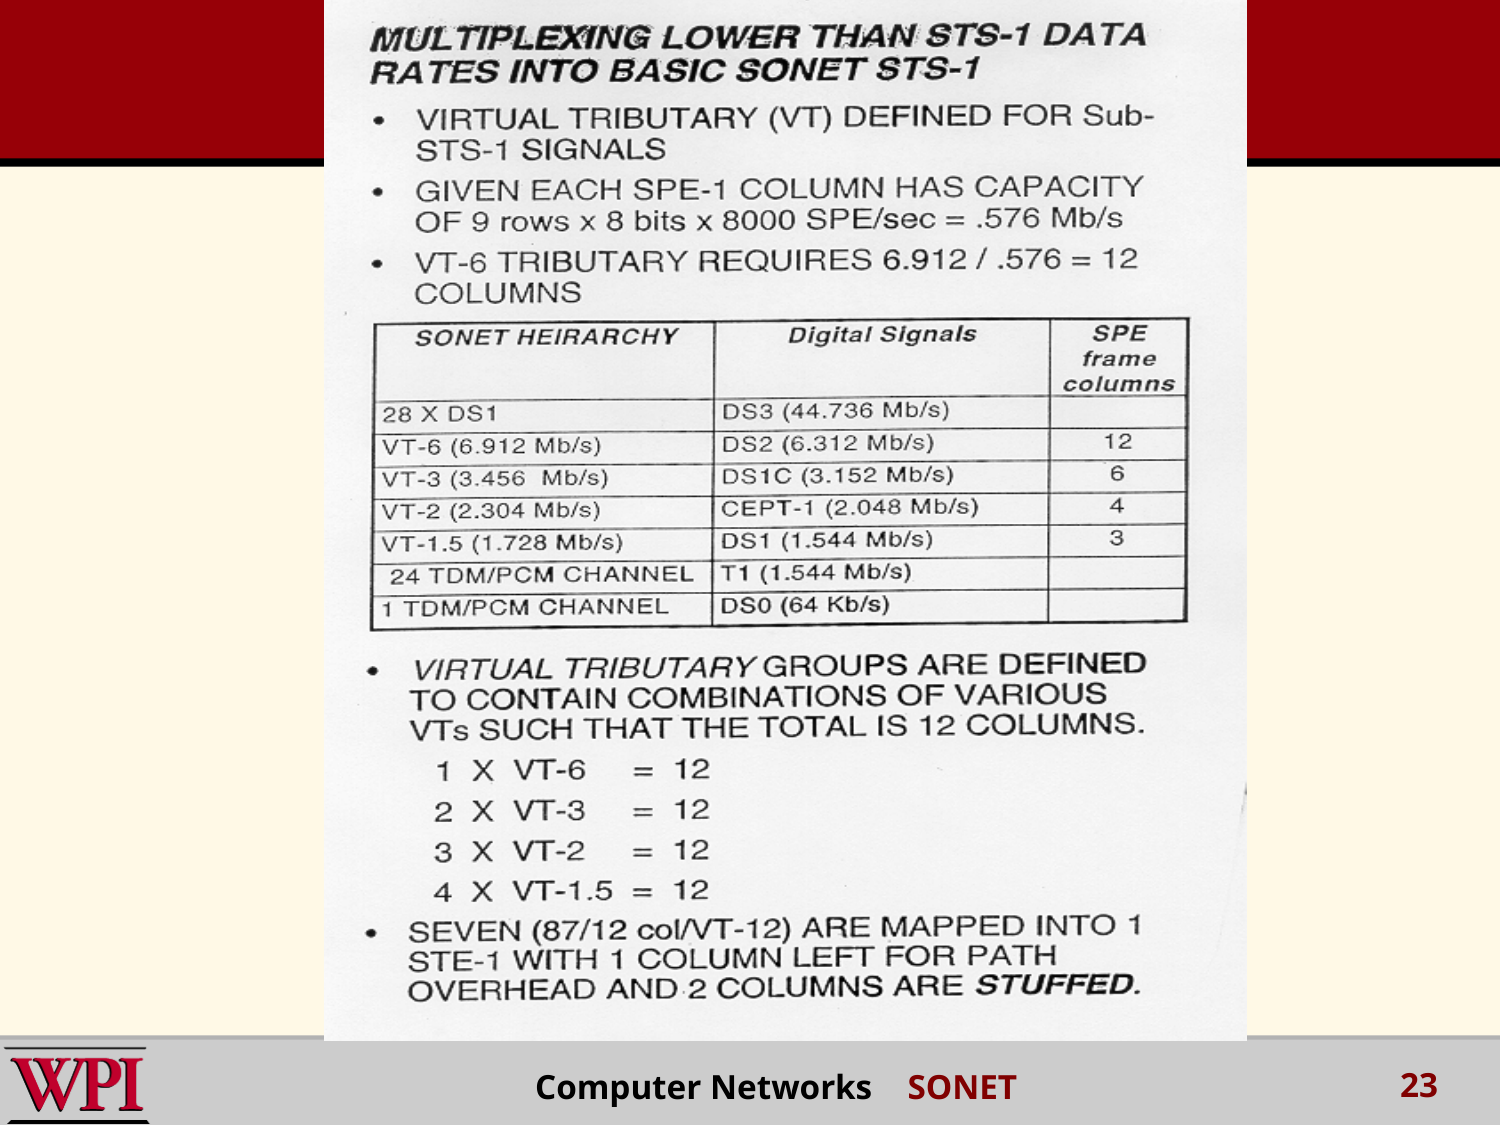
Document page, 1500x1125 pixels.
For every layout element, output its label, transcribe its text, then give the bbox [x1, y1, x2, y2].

footer Computer Networks SONET [229, 1058, 1323, 1107]
picture [0, 0, 1500, 1125]
slide_number 23 [1344, 1056, 1495, 1125]
